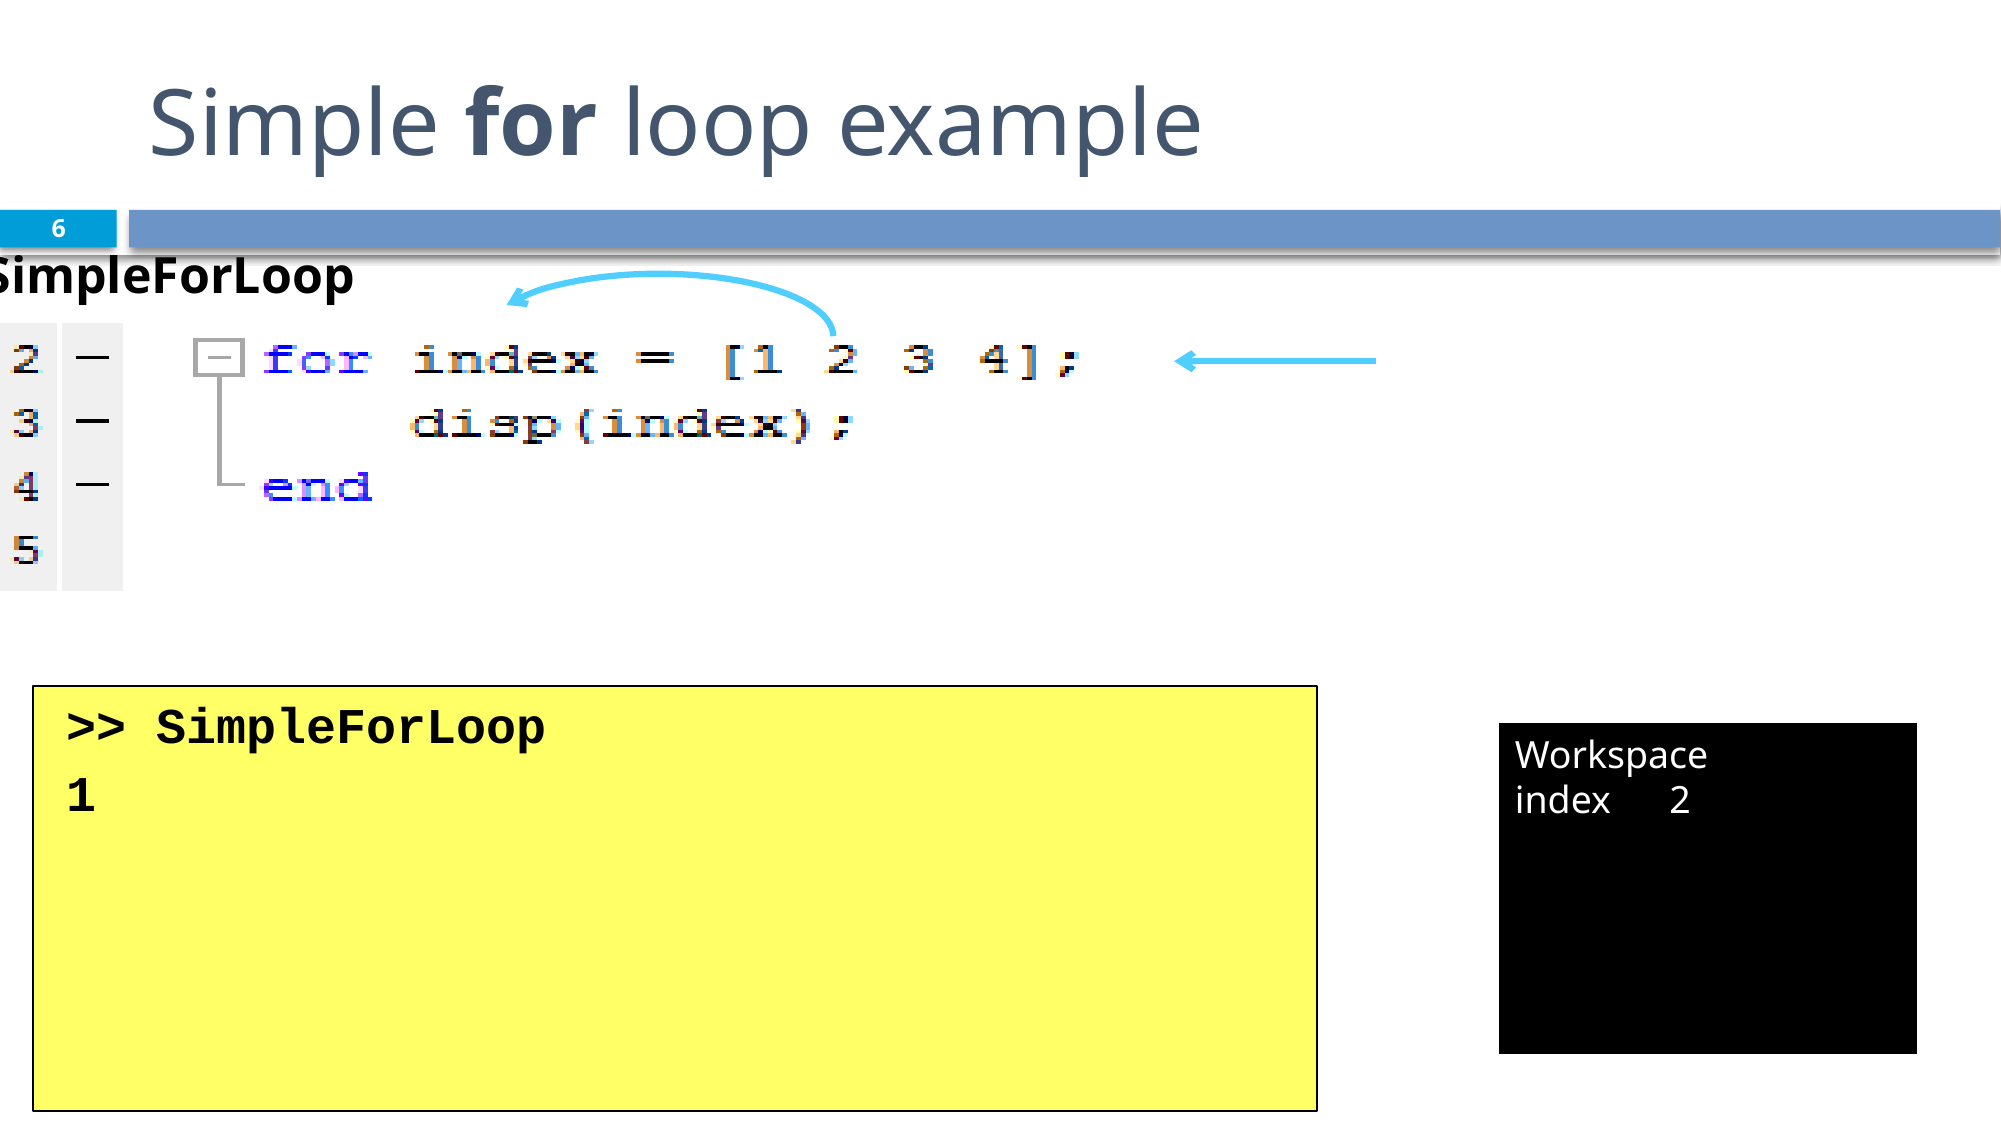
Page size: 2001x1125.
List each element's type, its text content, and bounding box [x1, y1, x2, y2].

picture [0, 322, 1651, 591]
text_box >> SimpleForLoop 1 [33, 686, 1317, 1112]
text_box 6 [2, 205, 116, 254]
title Simple for loop example [133, 37, 1918, 200]
text_box Workspace index 2 [1499, 723, 1917, 1054]
text_box SimpleForLoop [0, 236, 370, 311]
text_box [506, 272, 829, 320]
